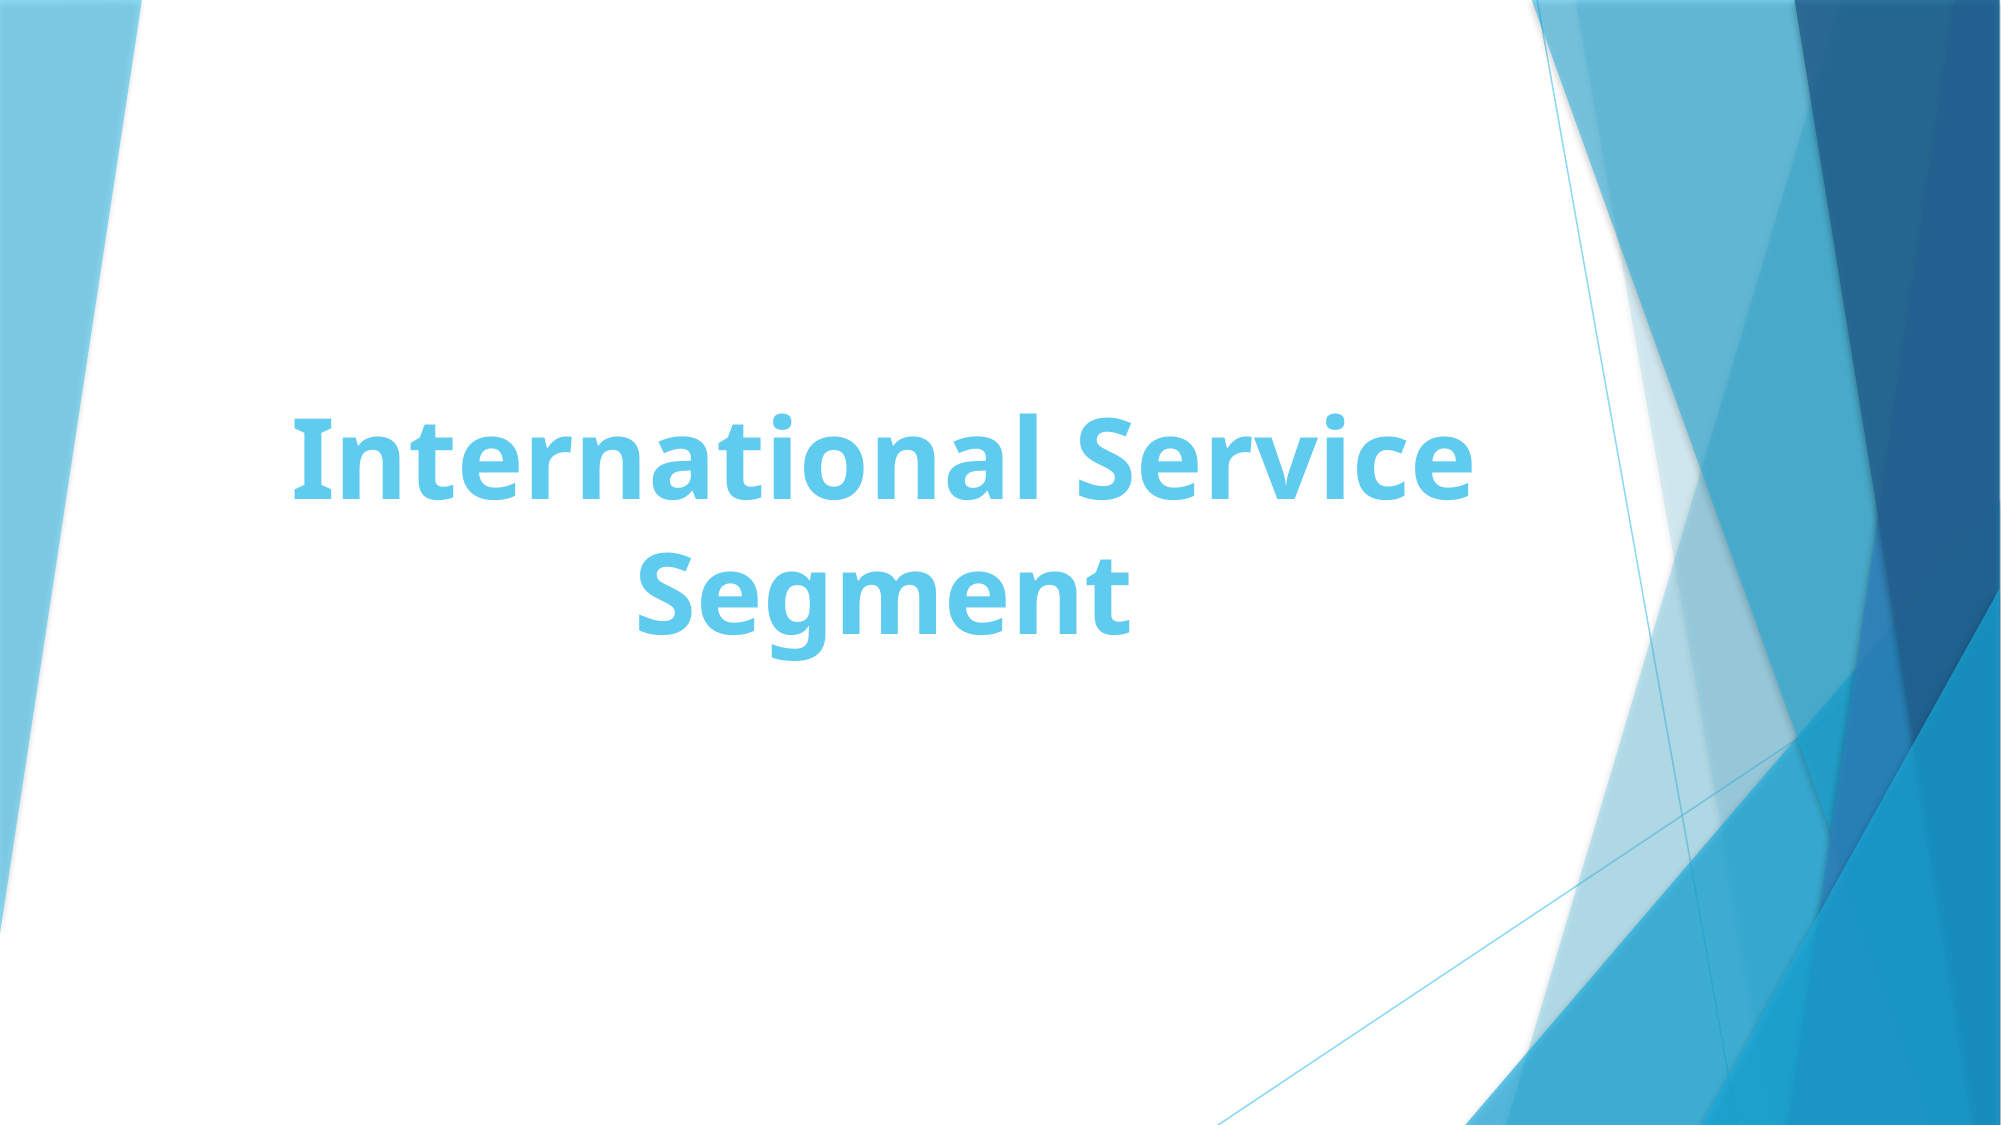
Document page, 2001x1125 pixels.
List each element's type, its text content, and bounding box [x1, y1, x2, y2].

title International Service Segment [247, 394, 1522, 665]
